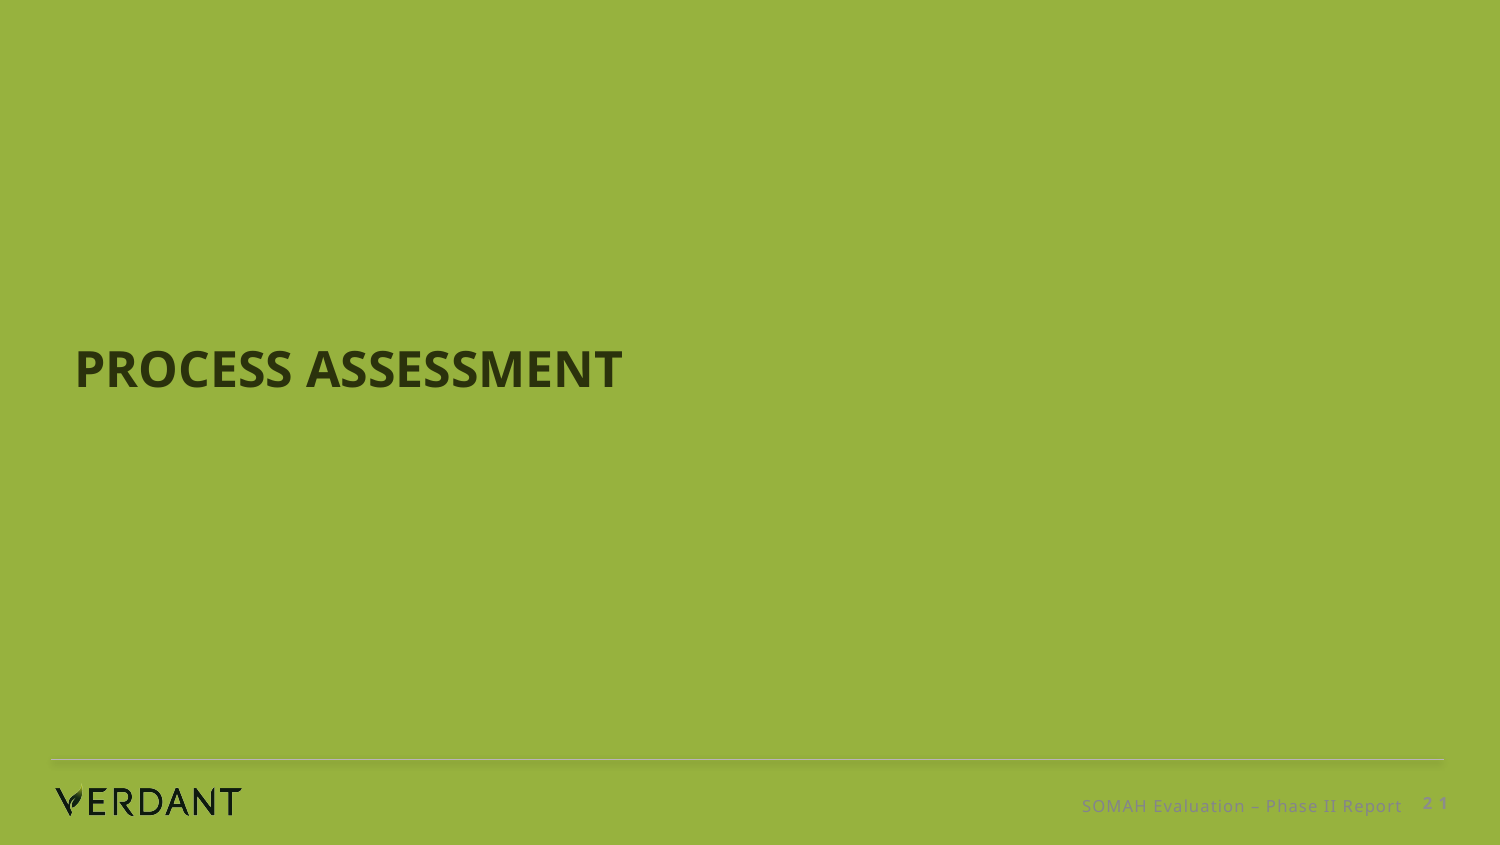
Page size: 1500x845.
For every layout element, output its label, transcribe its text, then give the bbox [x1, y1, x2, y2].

title Process Assessment [59, 329, 1410, 406]
picture [55, 783, 242, 817]
footer SOMAH Evaluation – Phase II Report [910, 783, 1418, 829]
